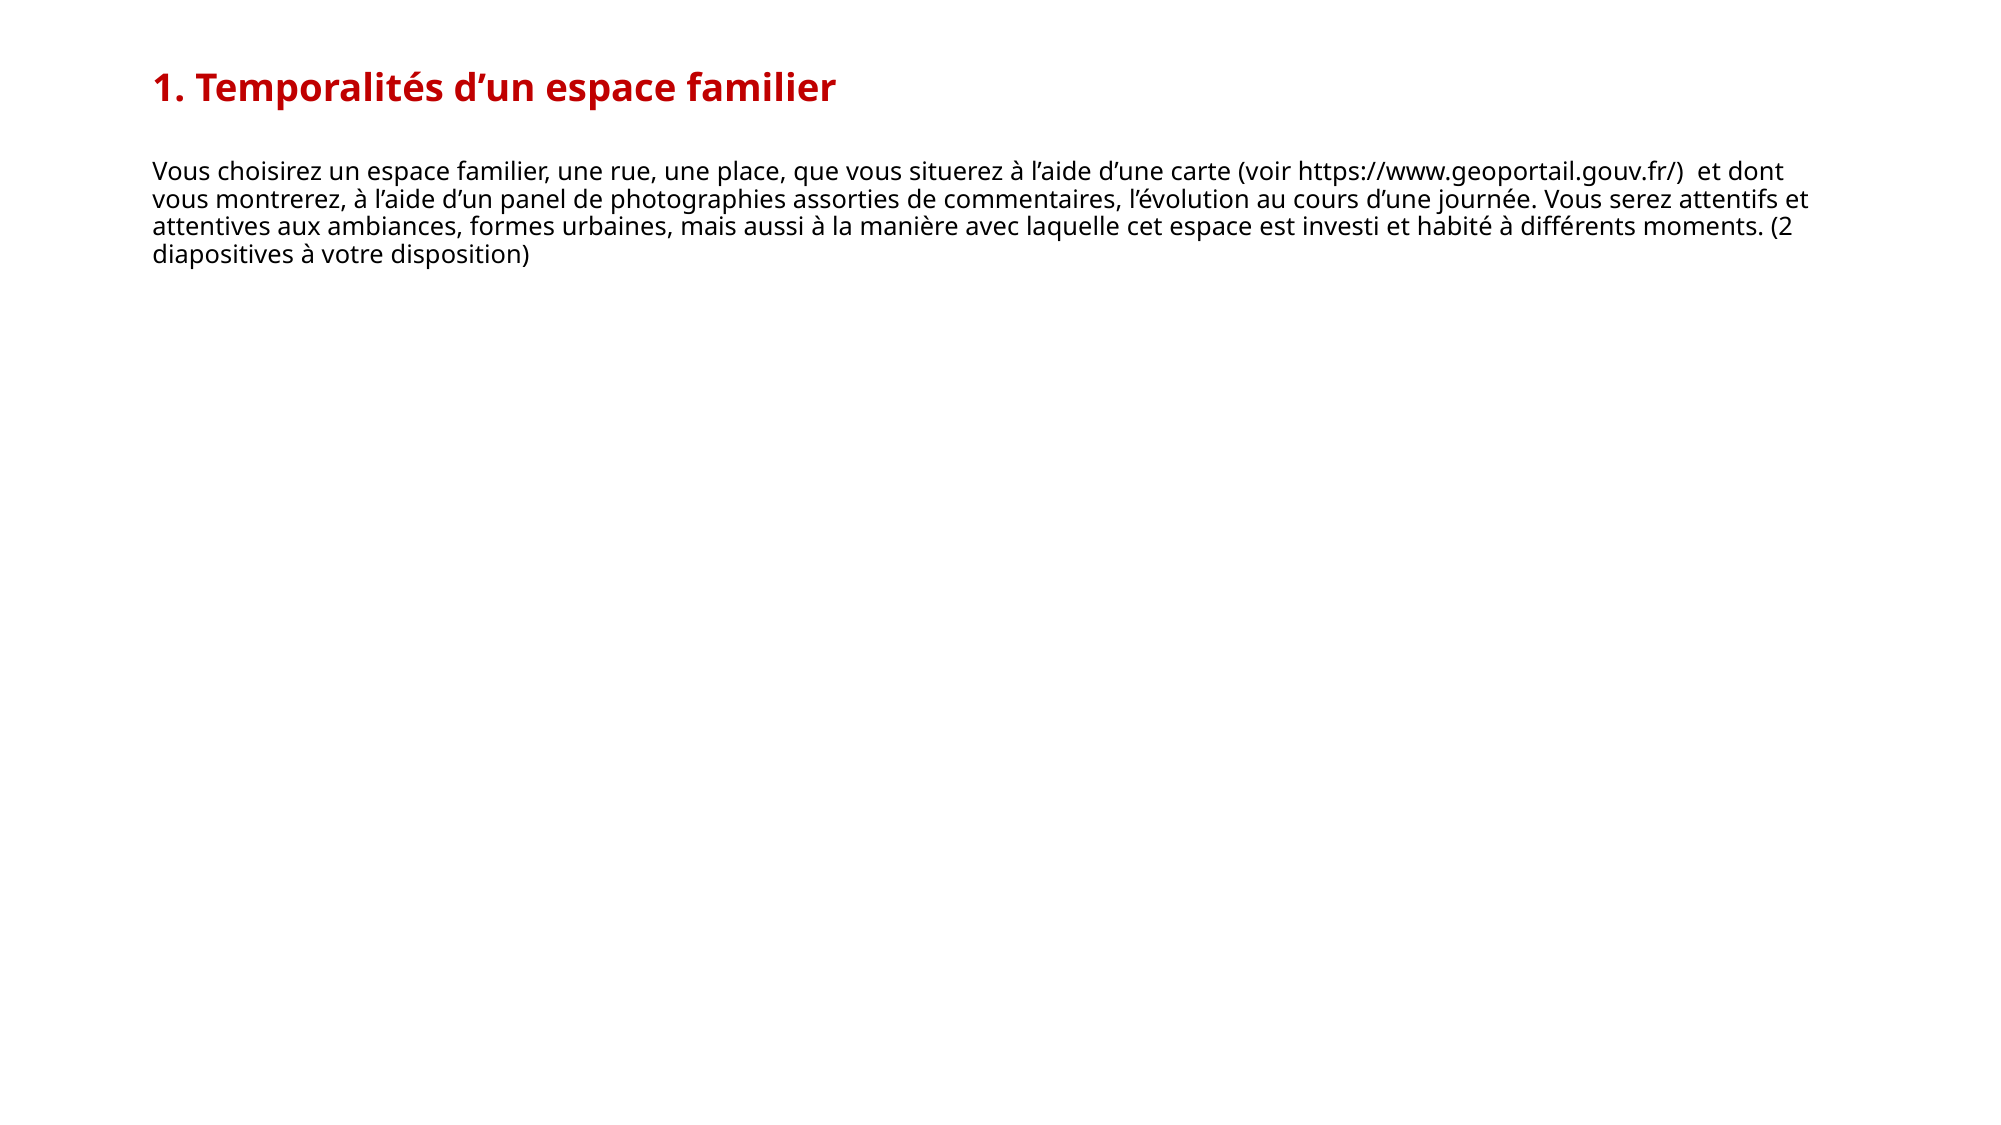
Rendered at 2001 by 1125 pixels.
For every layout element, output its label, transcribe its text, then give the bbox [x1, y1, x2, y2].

title 1. Temporalités d’un espace familier Vous choisirez un espace familier, une rue, une place, que vous situerez à l’aide d’une carte (voir https://www.geoportail.gouv.fr/) et dont vous montrerez, à l’aide d’un panel de photographies assorties de commentaires, l’évolution au cours d’une journée. Vous serez attentifs et attentives aux ambiances, formes urbaines, mais aussi à la manière avec laquelle cet espace est investi et habité à différents moments. (2 diapositives à votre disposition) [137, 59, 1863, 278]
